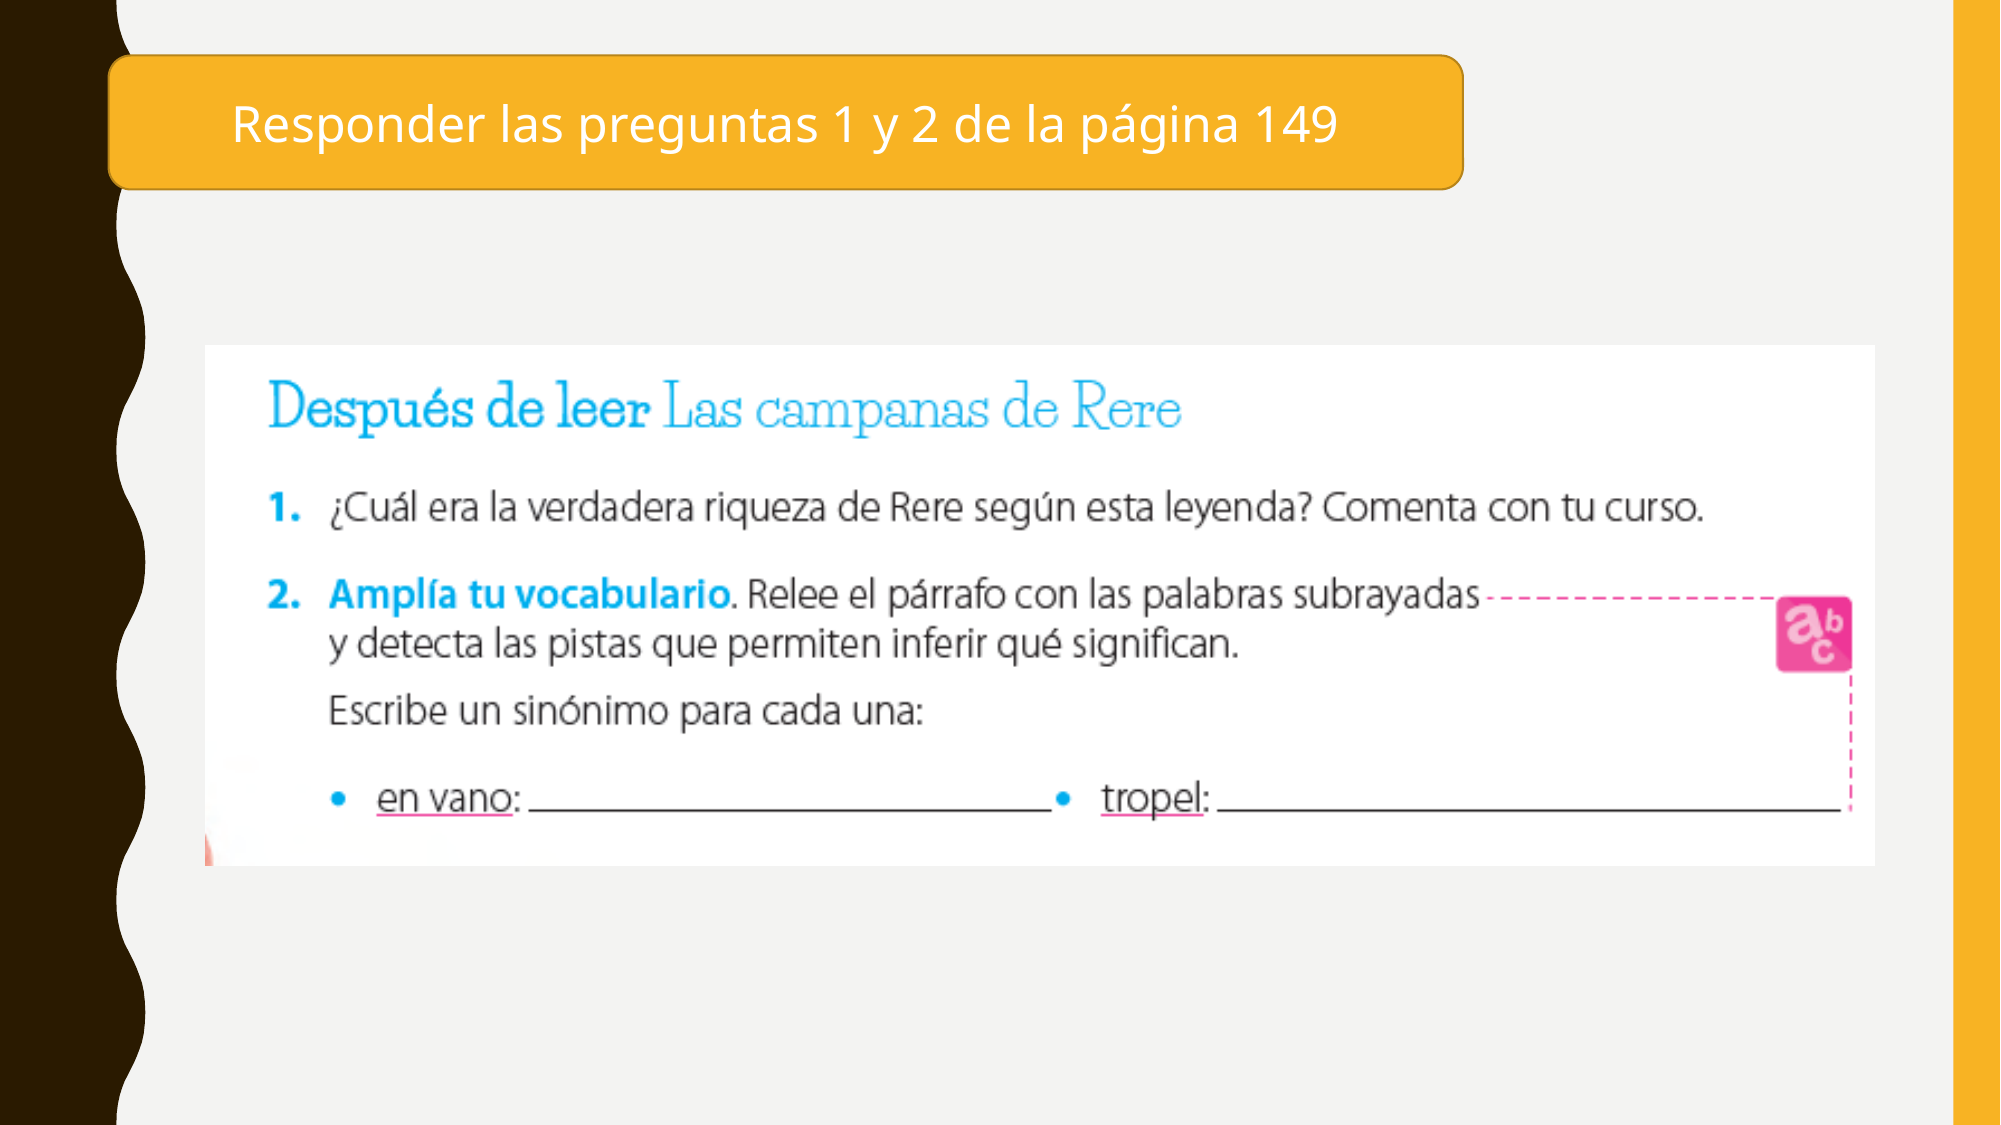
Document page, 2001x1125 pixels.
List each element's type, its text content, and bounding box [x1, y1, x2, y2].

text_box Responder las preguntas 1 y 2 de la página 149 [107, 54, 1465, 191]
picture [205, 345, 1875, 866]
